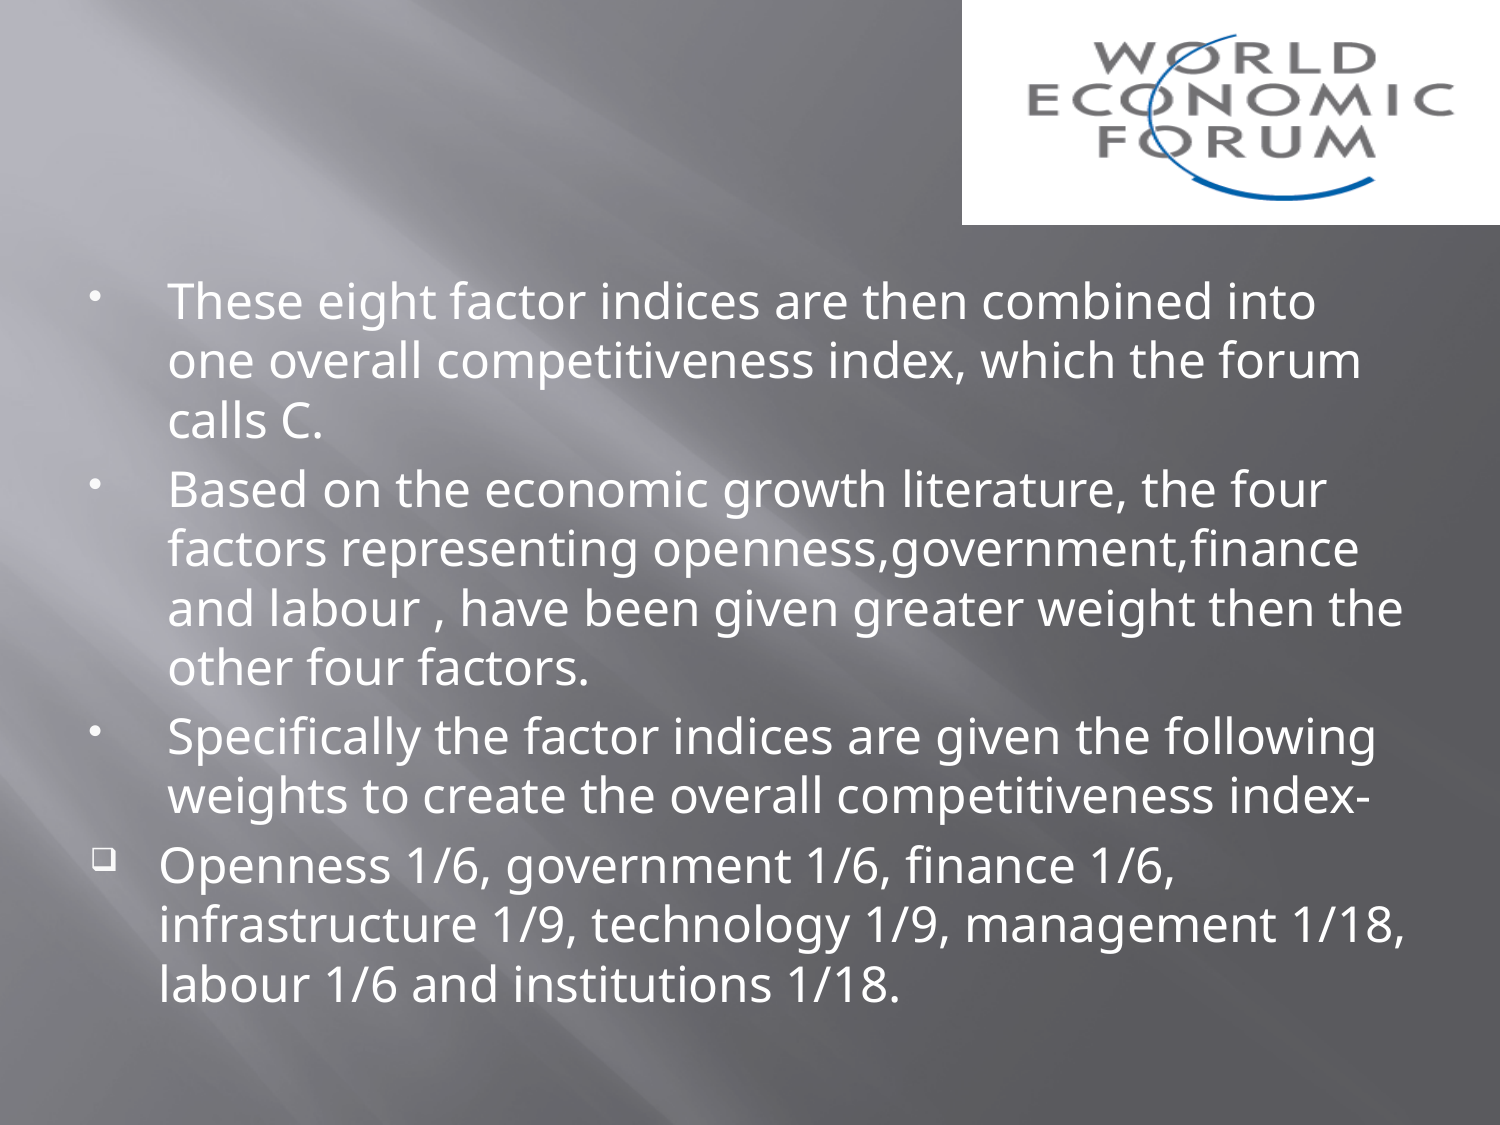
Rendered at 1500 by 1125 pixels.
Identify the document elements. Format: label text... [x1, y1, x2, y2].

picture [962, 0, 1500, 226]
list These eight factor indices are then combined into one overall competitiveness index, which the forum calls C. Based on the economic growth literature, the four factors representing openness,government,finance and labour , have been given greater weight then the other four factors. Specifically the factor indices are given the following weights to create the overall competitiveness index- Openness 1/6, government 1/6, finance 1/6, infrastructure 1/9, technology 1/9, management 1/18, labour 1/6 and institutions 1/18. [75, 262, 1425, 1035]
